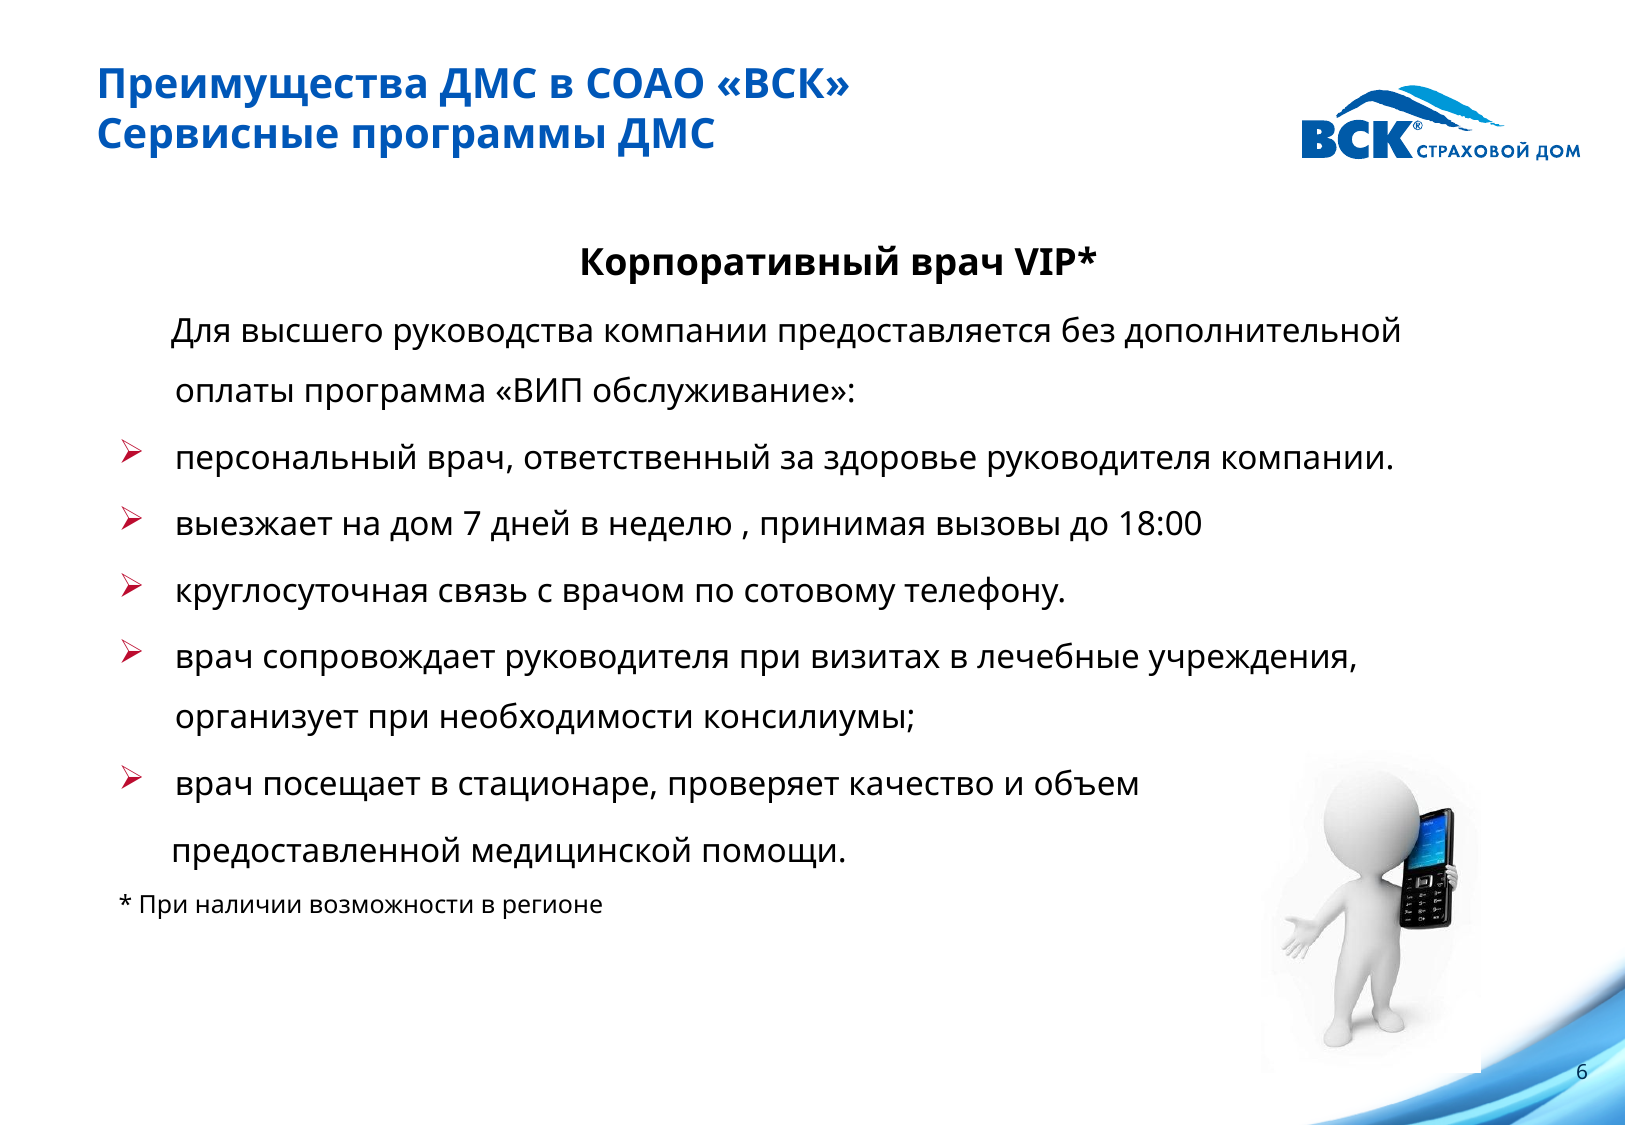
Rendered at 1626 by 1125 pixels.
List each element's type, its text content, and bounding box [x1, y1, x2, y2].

text_box 5 [1533, 1042, 1603, 1103]
text_box Корпоративный врач VIP* Для высшего руководства компании предоставляется без дополнительной оплаты программа «ВИП обслуживание»: персональный врач, ответственный за здоровье руководителя компании. выезжает на дом 7 дней в неделю , принимая вызовы до 18:00 круглосуточная связь с врачом по сотовому телефону. врач сопровождает руководителя при визитах в лечебные учреждения, организует при необходимости консилиумы; врач посещает в стационаре, проверяет качество и объем предоставленной медицинской помощи. * При наличии возможности в регионе [103, 208, 1517, 846]
picture [1261, 749, 1625, 1125]
title Преимущества ДМС в СОАО «ВСК» Сервисные программы ДМС [81, 42, 1297, 171]
